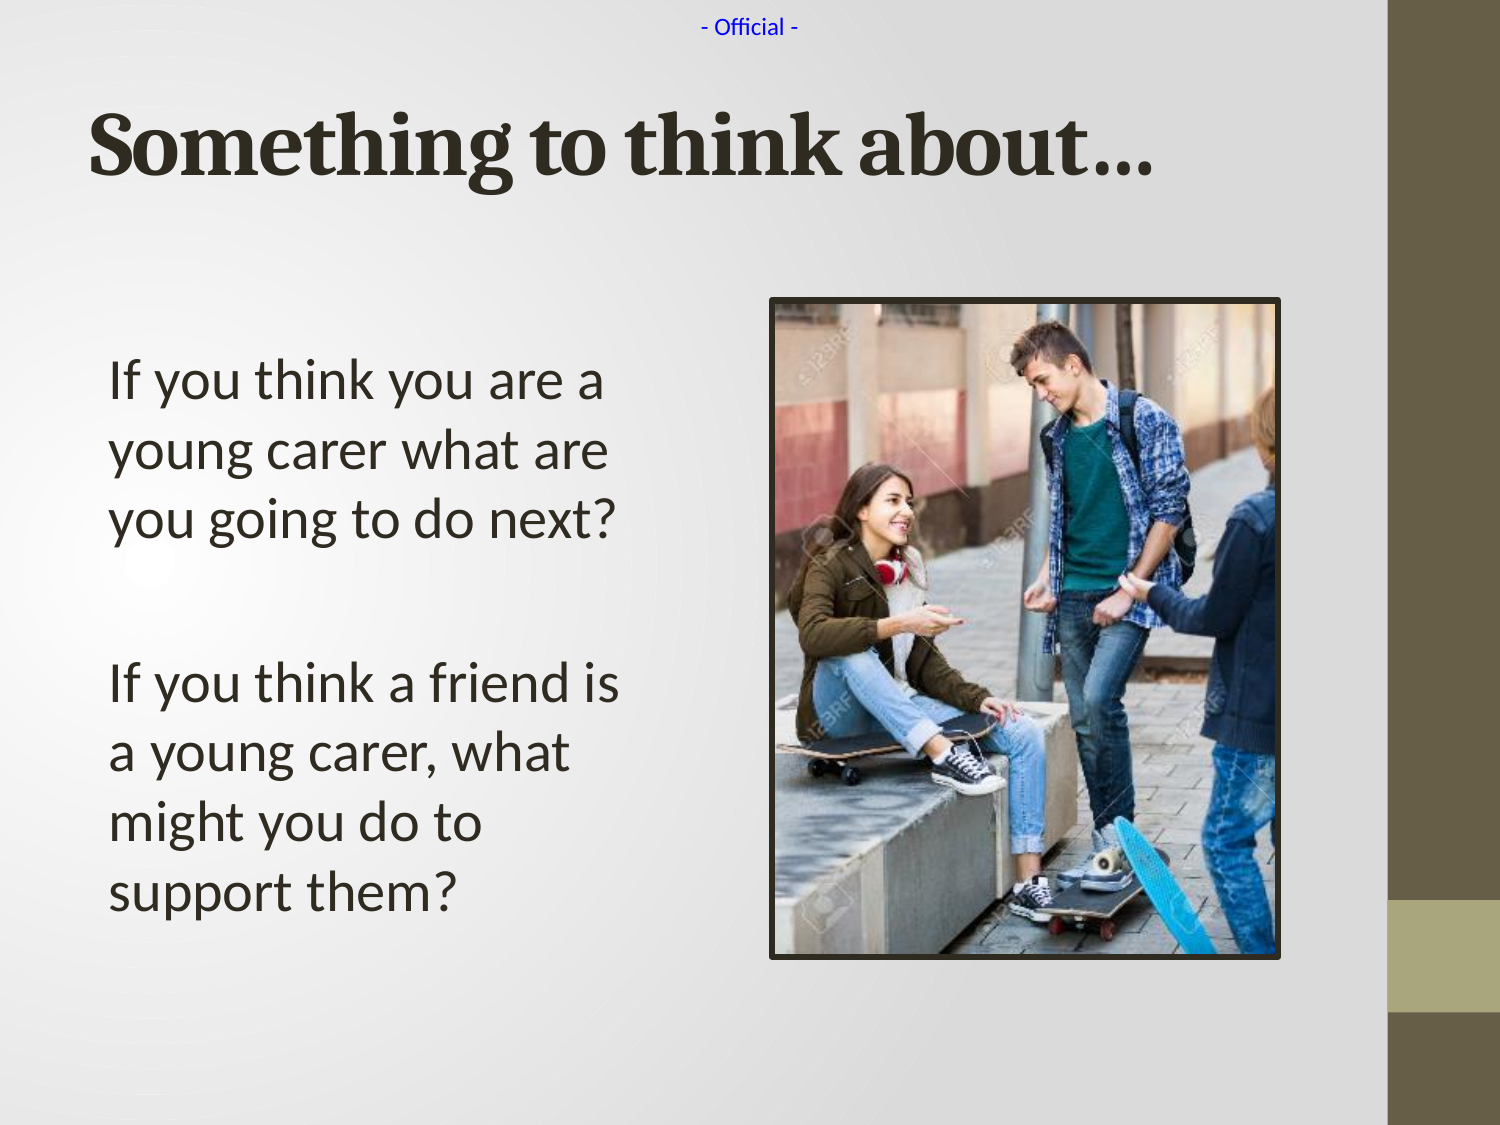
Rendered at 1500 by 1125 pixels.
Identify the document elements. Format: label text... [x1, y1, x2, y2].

title Something to think about… [75, 45, 1325, 233]
list If you think you are a young carer what are you going to do next? If you think a friend is a young carer, what might you do to support them? [75, 251, 675, 1005]
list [774, 303, 1276, 955]
